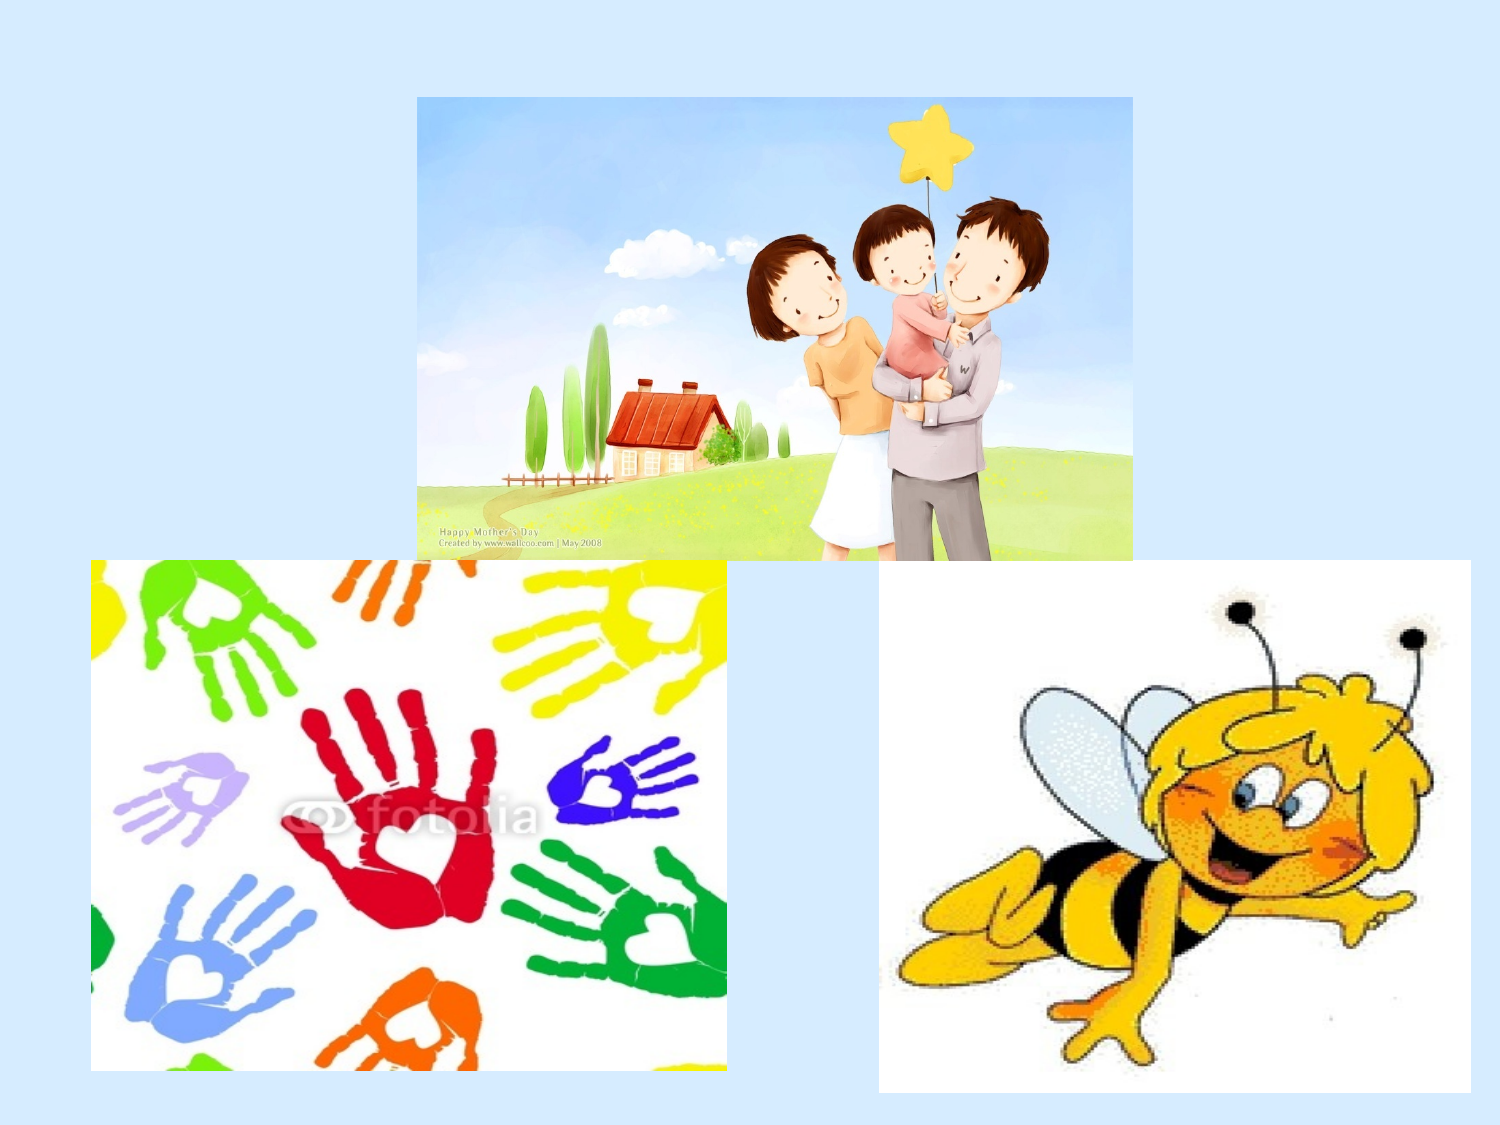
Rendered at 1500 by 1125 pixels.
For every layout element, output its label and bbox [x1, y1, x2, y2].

picture [91, 97, 1471, 1093]
